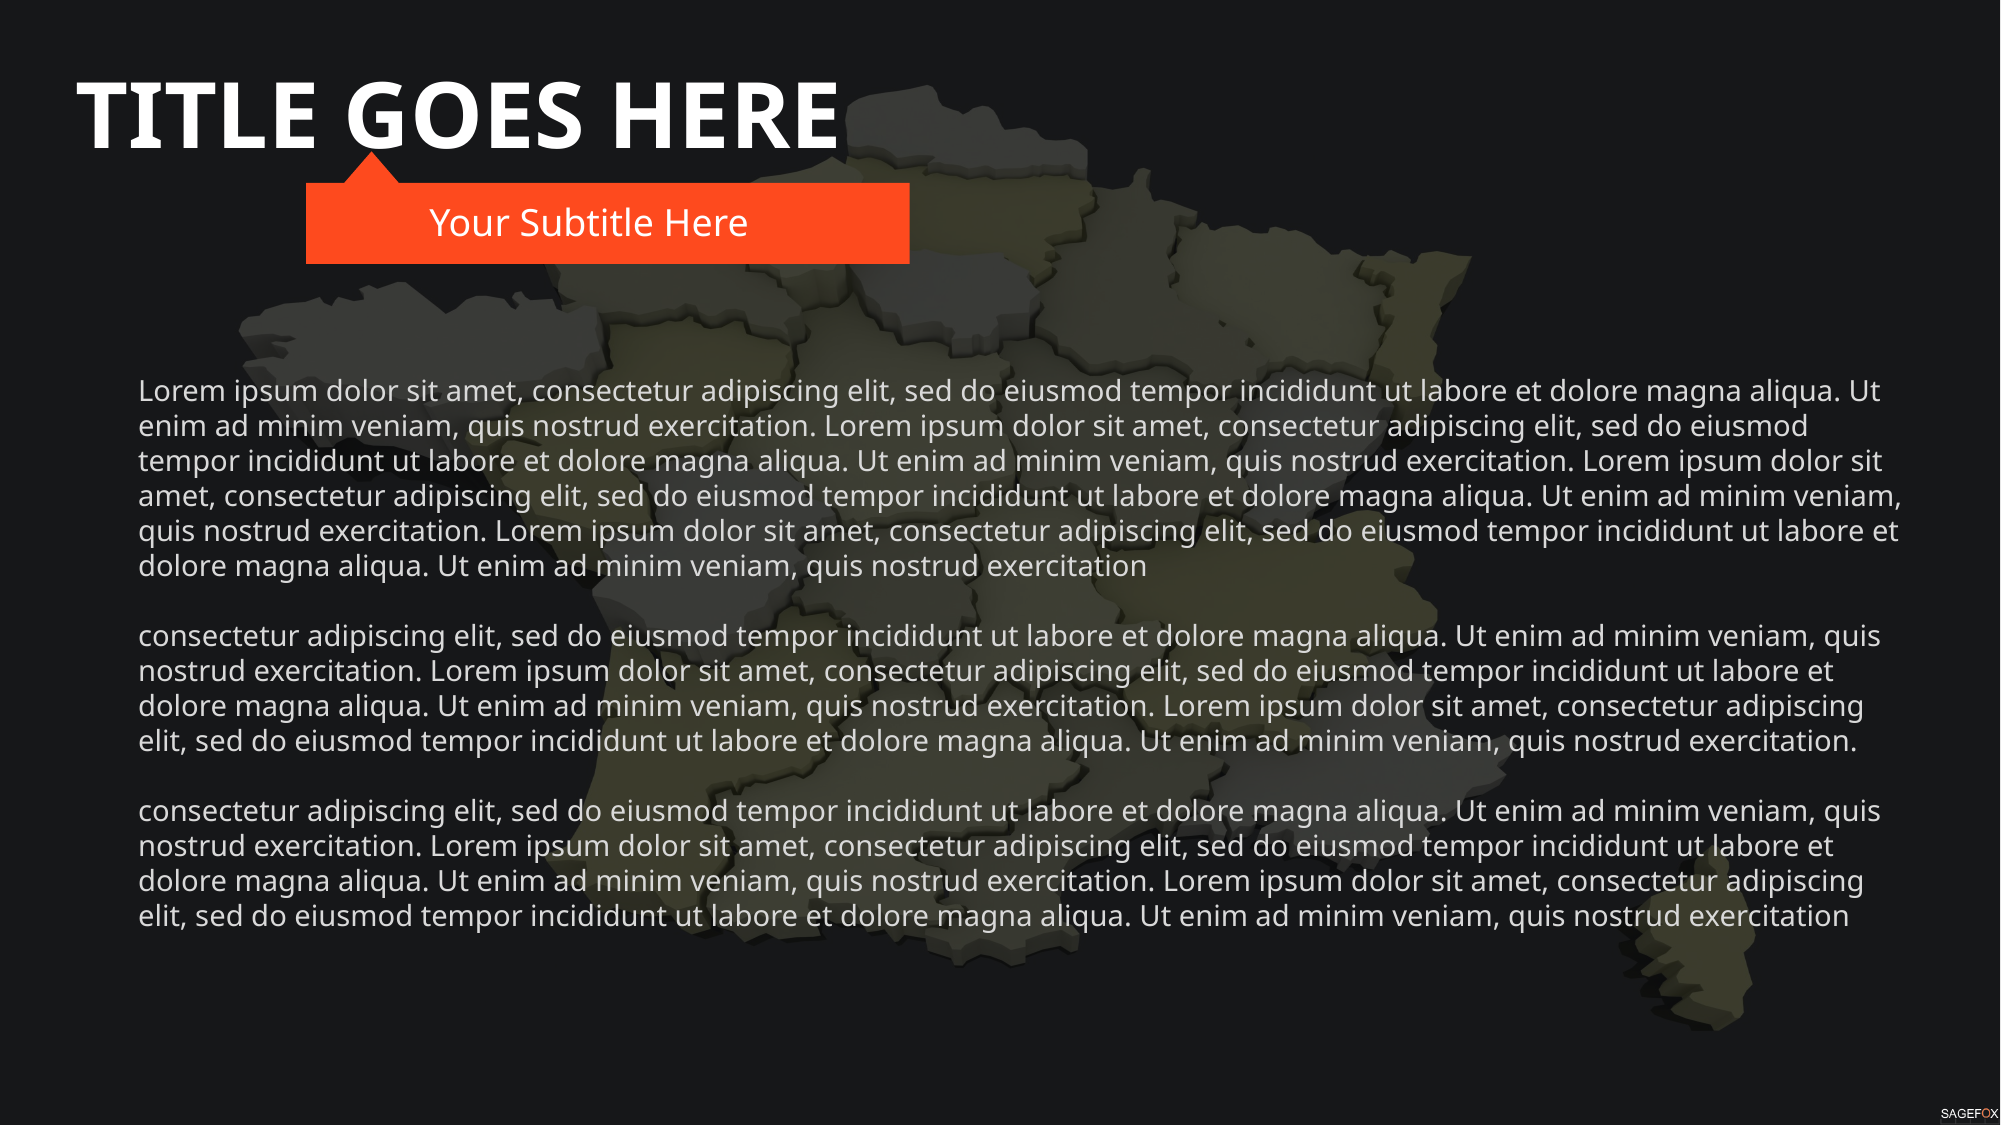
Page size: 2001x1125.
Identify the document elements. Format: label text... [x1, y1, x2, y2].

picture [1940, 0, 2001, 1125]
text_box TITLE GOES HERE [60, 49, 965, 175]
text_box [306, 151, 910, 264]
text_box Lorem ipsum dolor sit amet, consectetur adipiscing elit, sed do eiusmod tempor incididunt ut labore et dolore magna aliqua. Ut enim ad minim veniam, quis nostrud exercitation. Lorem ipsum dolor sit amet, consectetur adipiscing elit, sed do eiusmod tempor incididunt ut labore et dolore magna aliqua. Ut enim ad minim veniam, quis nostrud exercitation. Lorem ipsum dolor sit amet, consectetur adipiscing elit, sed do eiusmod tempor incididunt ut labore et dolore magna aliqua. Ut enim ad minim veniam, quis nostrud exercitation. Lorem ipsum dolor sit amet, consectetur adipiscing elit, sed do eiusmod tempor incididunt ut labore et dolore magna aliqua. Ut enim ad minim veniam, quis nostrud exercitation consectetur adipiscing elit, sed do eiusmod tempor incididunt ut labore et dolore magna aliqua. Ut enim ad minim veniam, quis nostrud exercitation. Lorem ipsum dolor sit amet, consectetur adipiscing elit, sed do eiusmod tempor incididunt ut labore et dolore magna aliqua. Ut enim ad minim veniam, quis nostrud exercitation. Lorem ipsum dolor sit amet, consectetur adipiscing elit, sed do eiusmod tempor incididunt ut labore et dolore magna aliqua. Ut enim ad minim veniam, quis nostrud exercitation. consectetur adipiscing elit, sed do eiusmod tempor incididunt ut labore et dolore magna aliqua. Ut enim ad minim veniam, quis nostrud exercitation. Lorem ipsum dolor sit amet, consectetur adipiscing elit, sed do eiusmod tempor incididunt ut labore et dolore magna aliqua. Ut enim ad minim veniam, quis nostrud exercitation. Lorem ipsum dolor sit amet, consectetur adipiscing elit, sed do eiusmod tempor incididunt ut labore et dolore magna aliqua. Ut enim ad minim veniam, quis nostrud exercitation [123, 365, 1930, 940]
